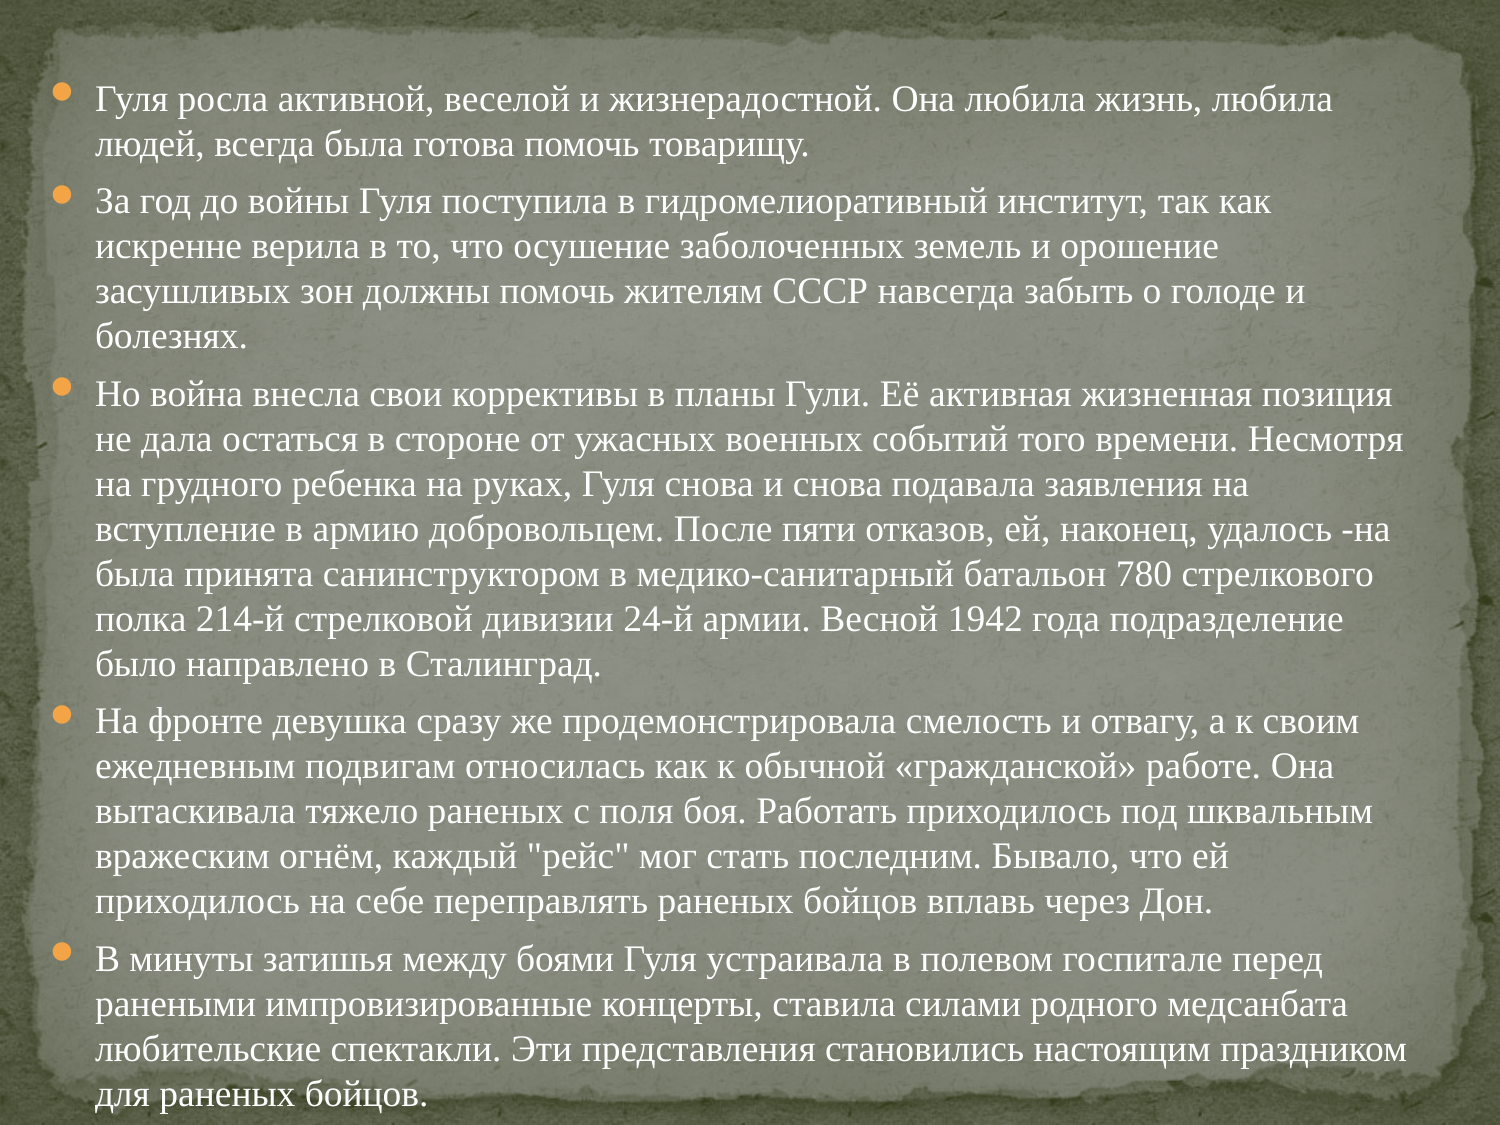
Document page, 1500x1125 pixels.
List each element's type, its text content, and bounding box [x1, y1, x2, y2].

list Гуля росла активной, веселой и жизнерадостной. Она любила жизнь, любила людей, всегда была готова помочь товарищу. За год до войны Гуля поступила в гидромелиоративный институт, так как искренне верила в то, что осушение заболоченных земель и орошение засушливых зон должны помочь жителям СССР навсегда забыть о голоде и болезнях. Но война внесла свои коррективы в планы Гули. Её активная жизненная позиция не дала остаться в стороне от ужасных военных событий того времени. Несмотря на грудного ребенка на руках, Гуля снова и снова подавала заявления на вступление в армию добровольцем. После пяти отказов, ей, наконец, удалось -на была принята санинструктором в медико-санитарный батальон 780 стрелкового полка 214-й стрелковой дивизии 24-й армии. Весной 1942 года подразделение было направлено в Сталинград. На фронте девушка сразу же продемонстрировала смелость и отвагу, а к своим ежедневным подвигам относилась как к обычной «гражданской» работе. Она вытаскивала тяжело раненых с поля боя. Работать приходилось под шквальным вражеским огнём, каждый "рейс" мог стать последним. Бывало, что ей приходилось на себе переправлять раненых бойцов вплавь через Дон. В минуты затишья между боями Гуля устраивала в полевом госпитале перед ранеными импровизированные концерты, ставила силами родного медсанбата любительские спектакли. Эти представления становились настоящим праздником для раненых бойцов. [35, 66, 1425, 1000]
